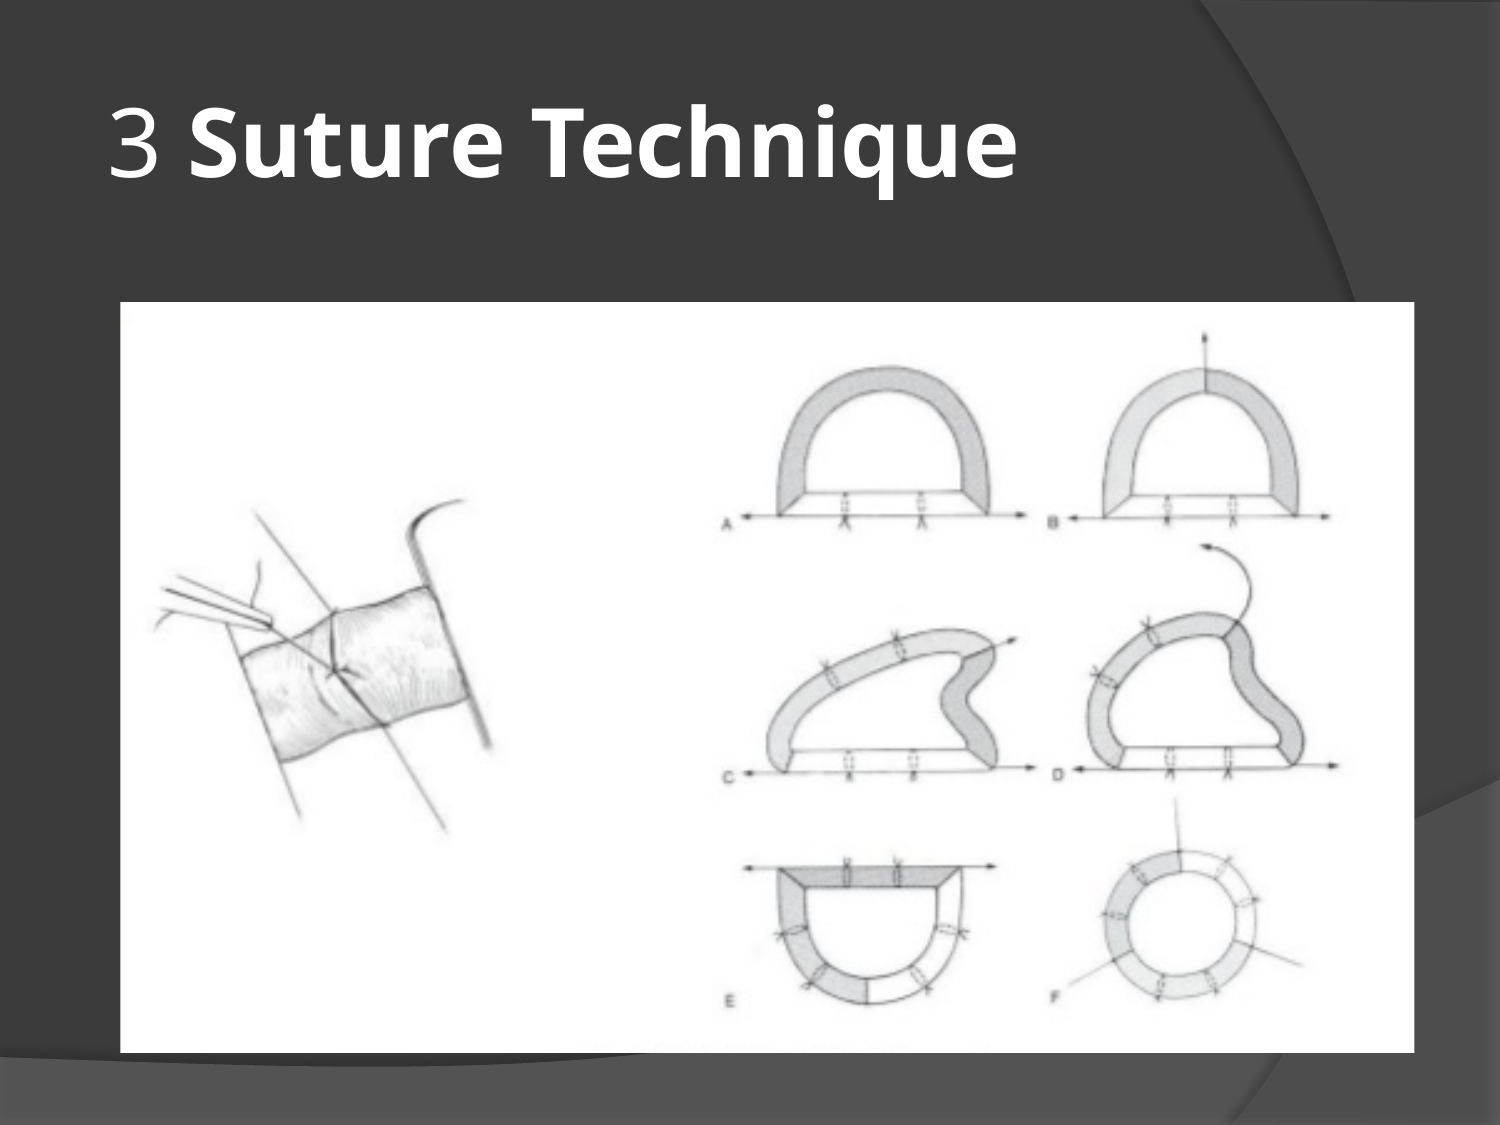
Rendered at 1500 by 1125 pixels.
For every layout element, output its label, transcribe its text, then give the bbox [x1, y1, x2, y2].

picture [120, 301, 1415, 1053]
title 3 Suture Technique [75, 45, 1300, 233]
